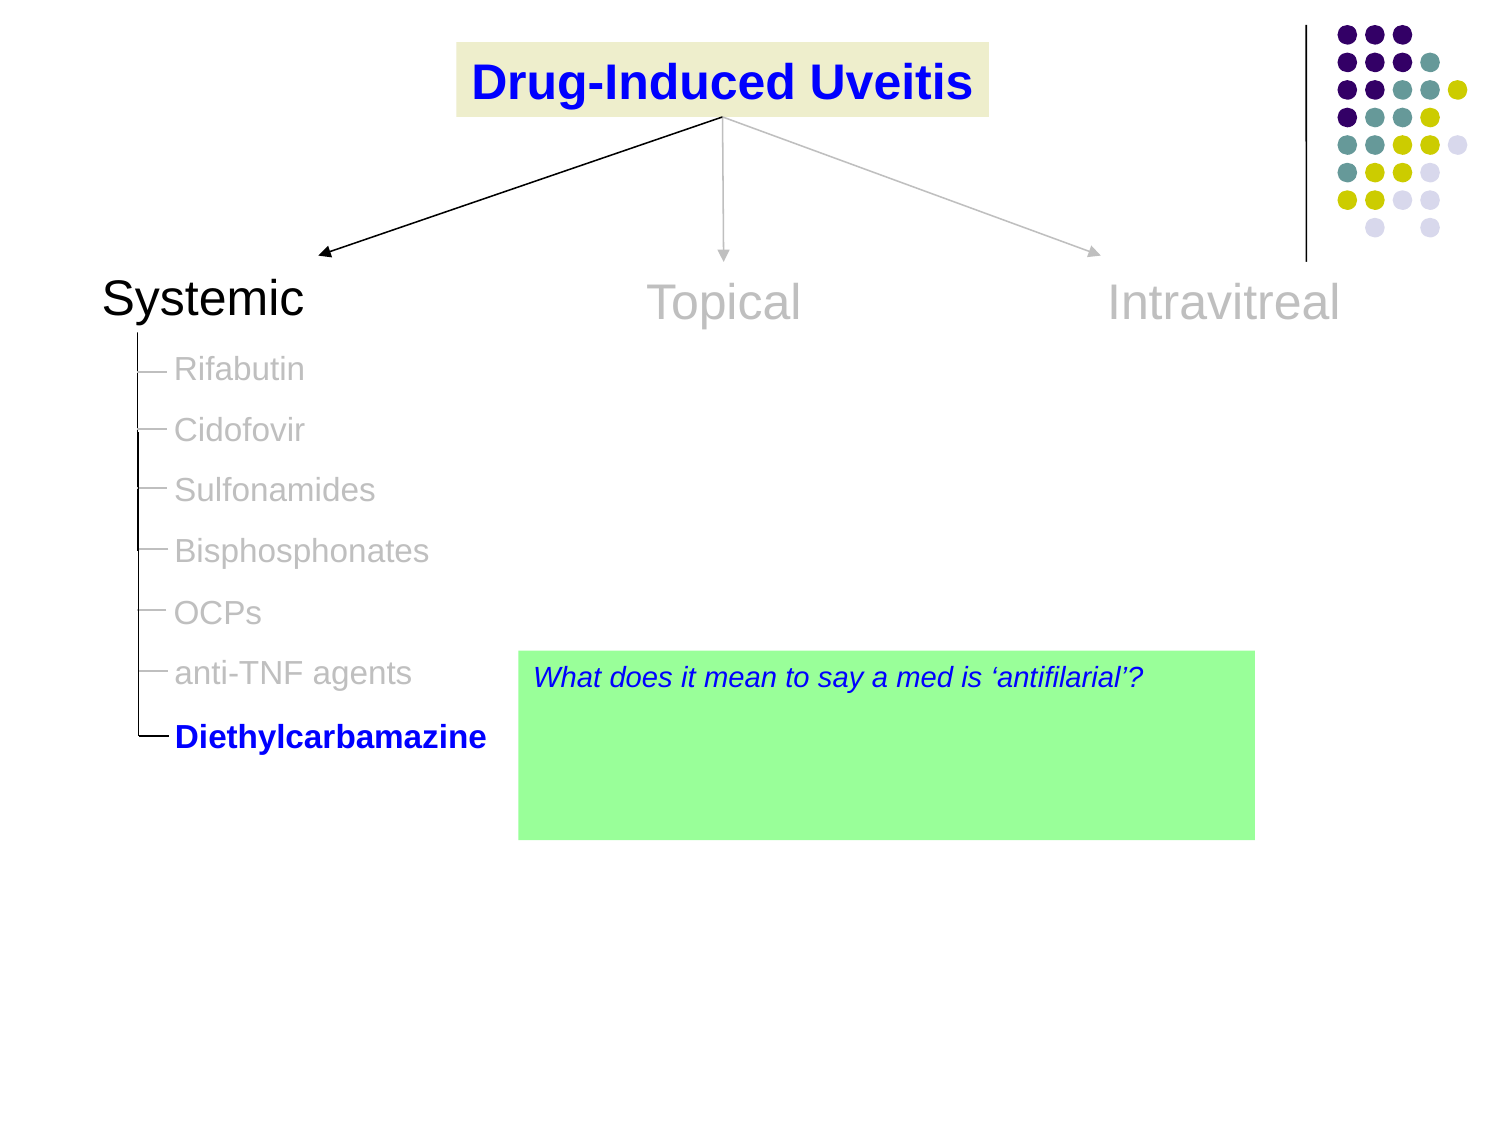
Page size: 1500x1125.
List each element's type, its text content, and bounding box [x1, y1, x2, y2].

text_box What does it mean to say a med is ‘antifilarial’? It means the med is an effective antihelminthic Is it available in the US? Not commercially (it can be requested from the CDC) [518, 650, 1255, 841]
text_box OCPs [158, 583, 278, 639]
text_box Systemic [86, 257, 320, 333]
text_box Sulfonamides [159, 461, 392, 516]
text_box anti-TNF agents [159, 643, 428, 699]
text_box Cidofovir [159, 400, 321, 456]
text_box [318, 117, 722, 256]
text_box Drug-Induced Uveitis [456, 42, 989, 116]
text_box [722, 117, 1101, 256]
text_box Bisphosphonates [159, 521, 446, 577]
text_box Intravitreal [1092, 261, 1356, 337]
text_box Topical [631, 263, 817, 337]
text_box Diethylcarbamazine [160, 707, 503, 763]
text_box Rifabutin [159, 340, 321, 395]
